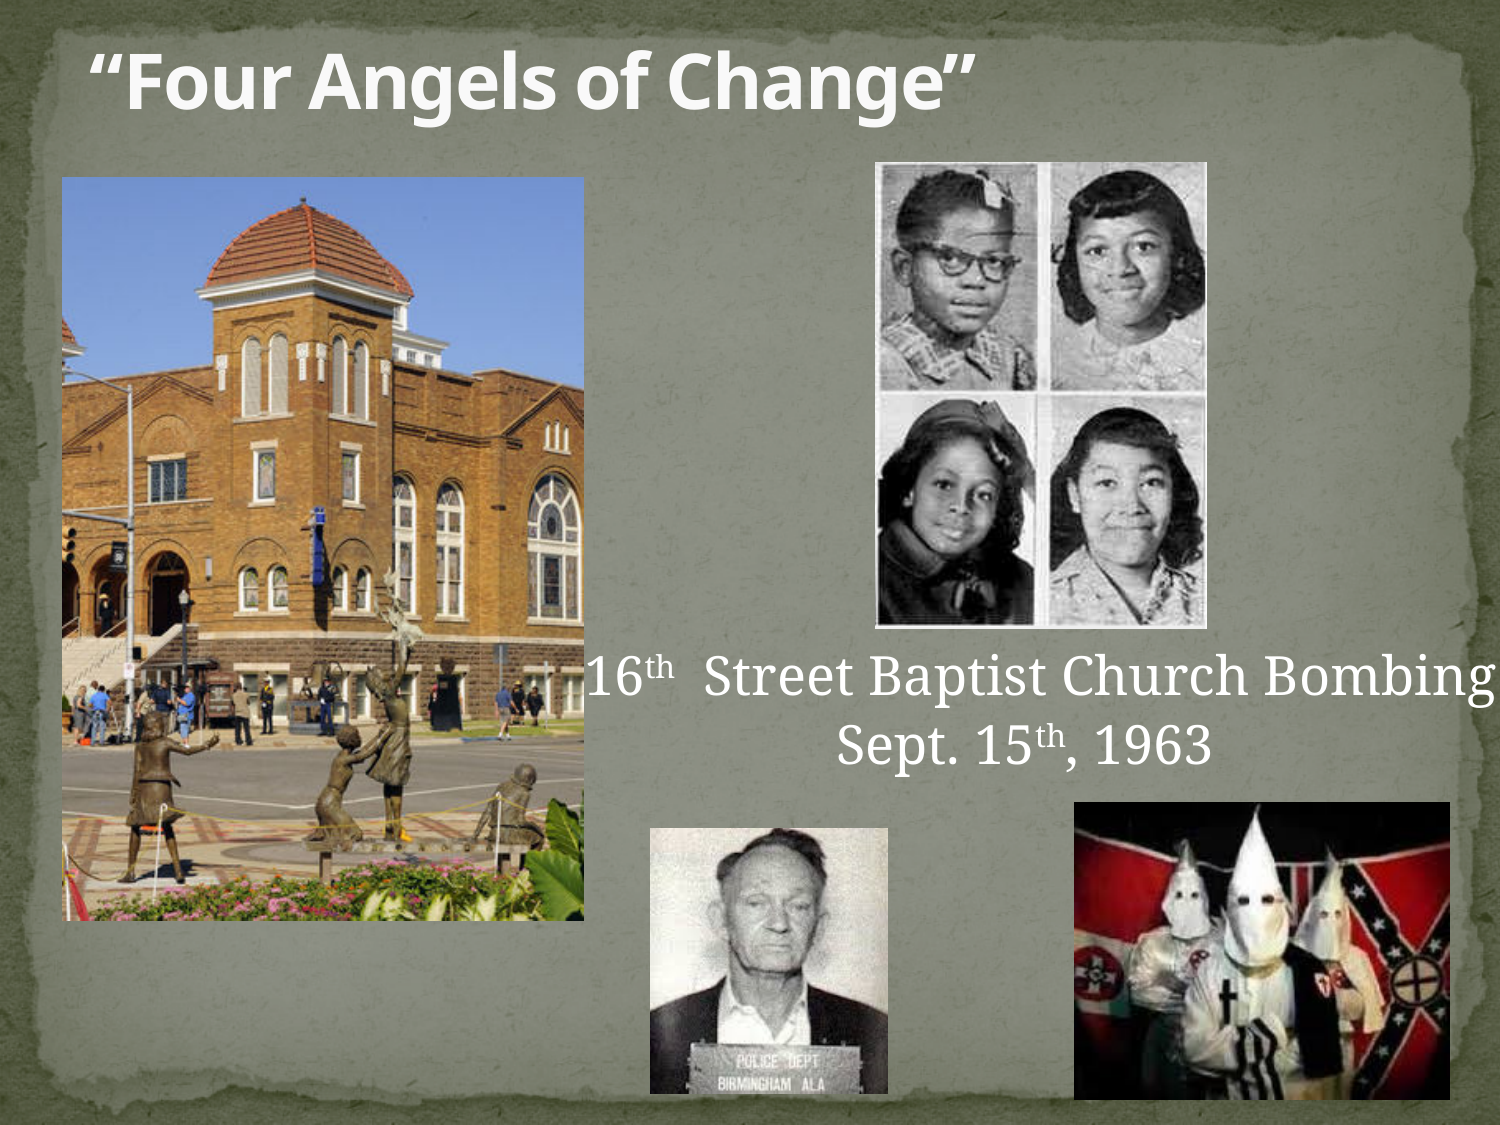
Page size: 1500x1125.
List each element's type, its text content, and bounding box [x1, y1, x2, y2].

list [64, 179, 584, 921]
text_box 16th Street Baptist Church Bombing Sept. 15th, 1963 [594, 633, 1500, 784]
title “Four Angels of Change” [74, 24, 1425, 225]
picture [875, 162, 1207, 629]
picture [650, 828, 888, 1094]
picture [1074, 802, 1450, 1100]
picture [62, 177, 74, 921]
